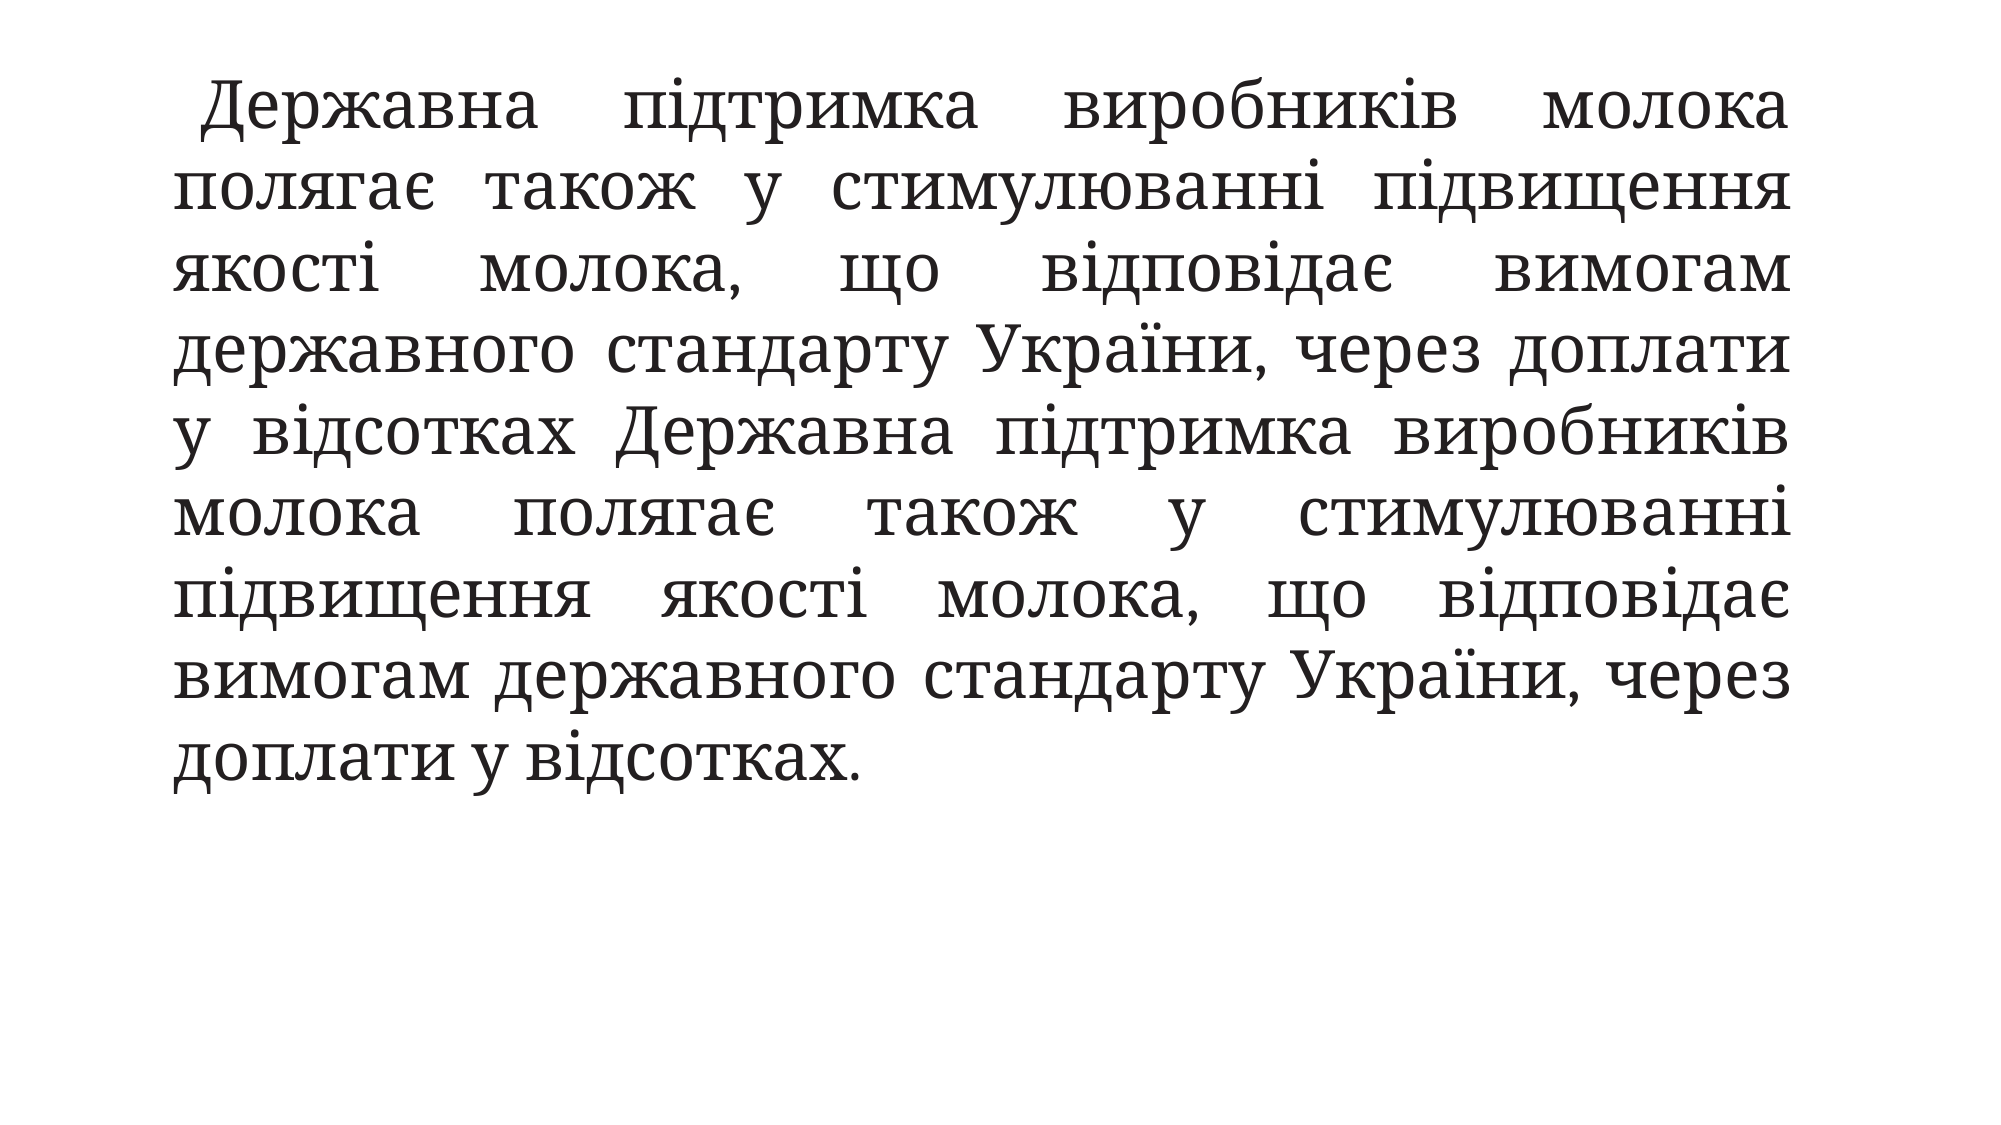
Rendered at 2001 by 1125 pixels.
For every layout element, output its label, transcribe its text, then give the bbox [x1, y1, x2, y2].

text_box Державна підтримка виробників молока полягає також у стимулюванні підвищення якості молока, що відповідає вимогам державного стандарту України, через доплати у відсотках Державна підтримка виробників молока полягає також у стимулюванні підвищення якості молока, що відповідає вимогам державного стандарту України, через доплати у відсотках. [62, 52, 1904, 847]
